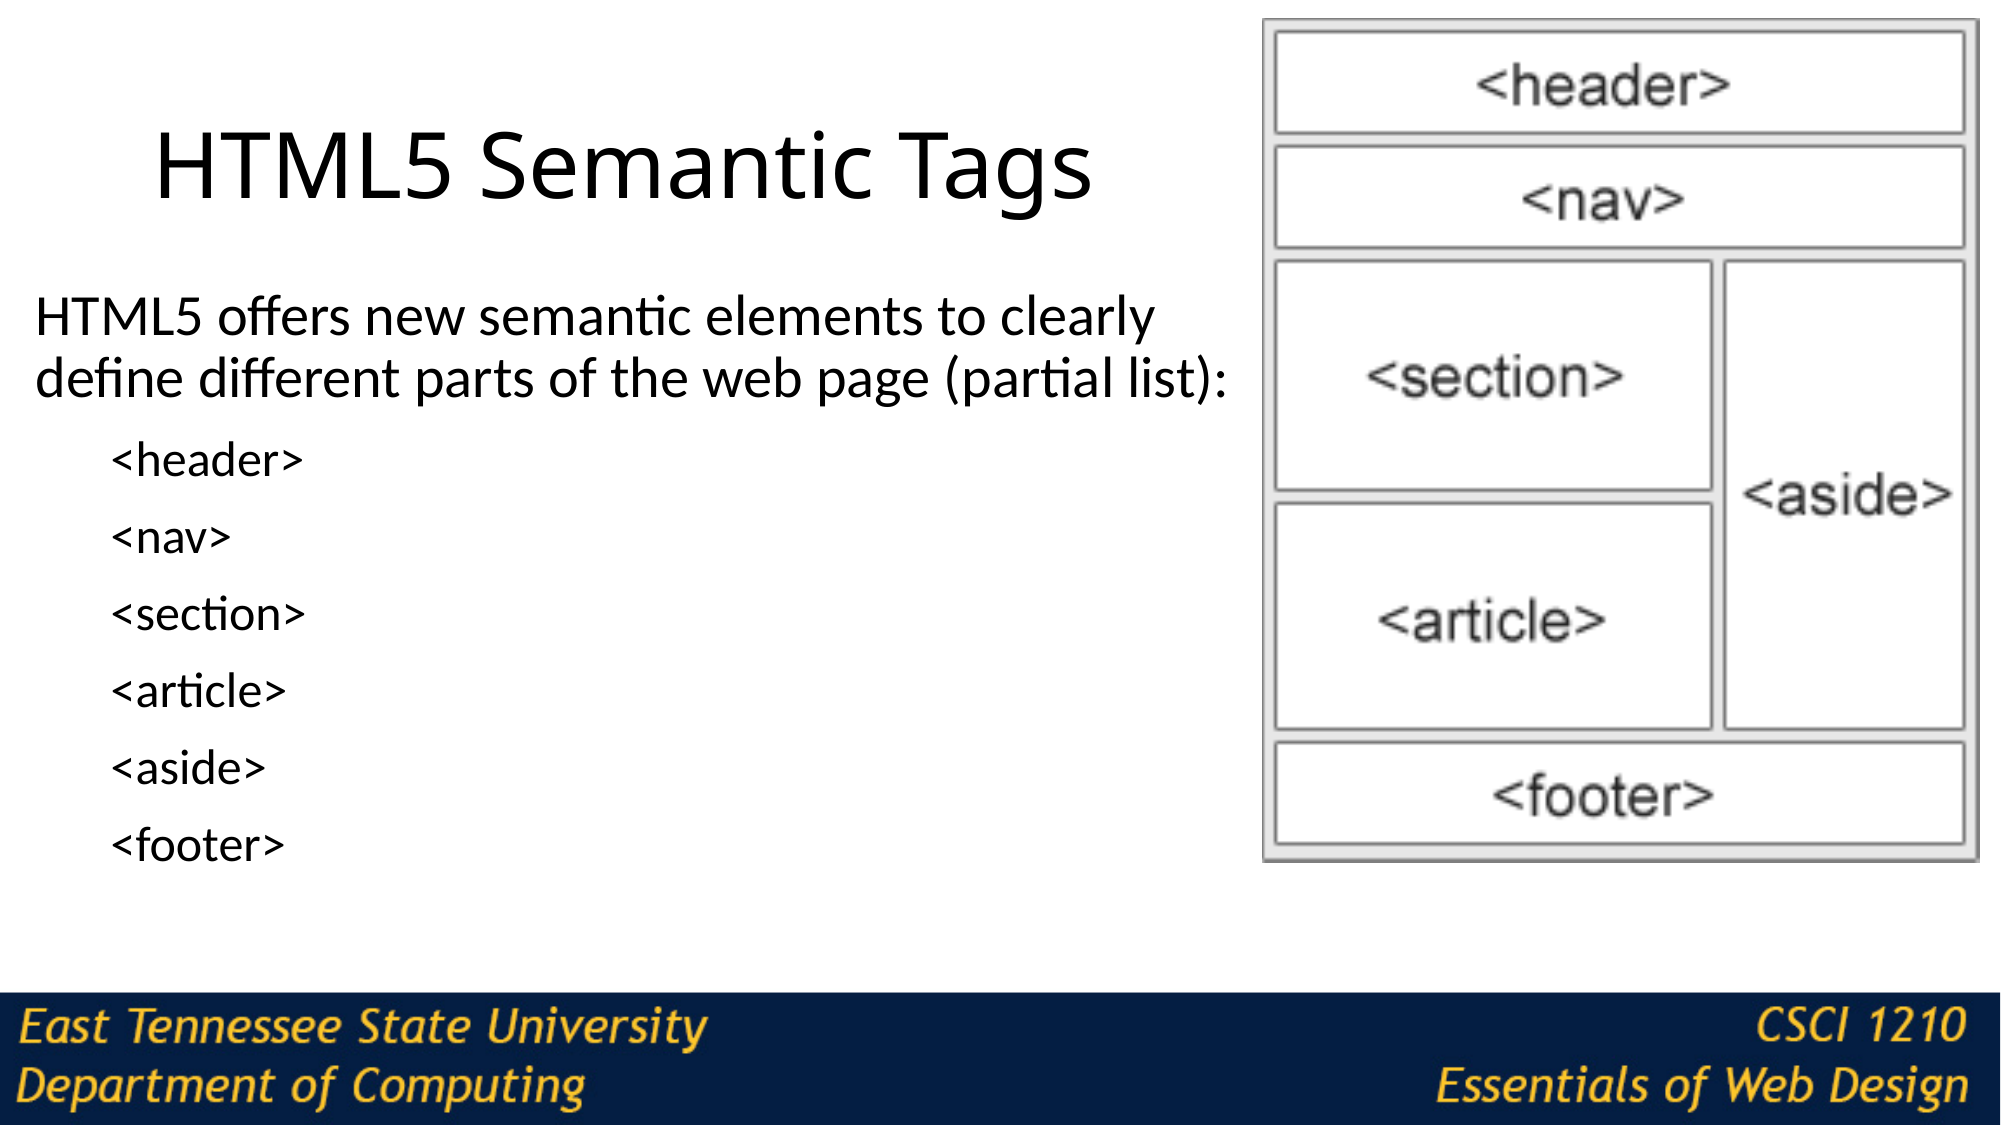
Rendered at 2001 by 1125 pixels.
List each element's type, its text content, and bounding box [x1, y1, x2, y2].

picture [0, 0, 2001, 1125]
title HTML5 Semantic Tags [137, 59, 1262, 278]
list HTML5 offers new semantic elements to clearly define different parts of the web page (partial list): <header> <nav> <section> <article> <aside> <footer> [20, 277, 1249, 992]
